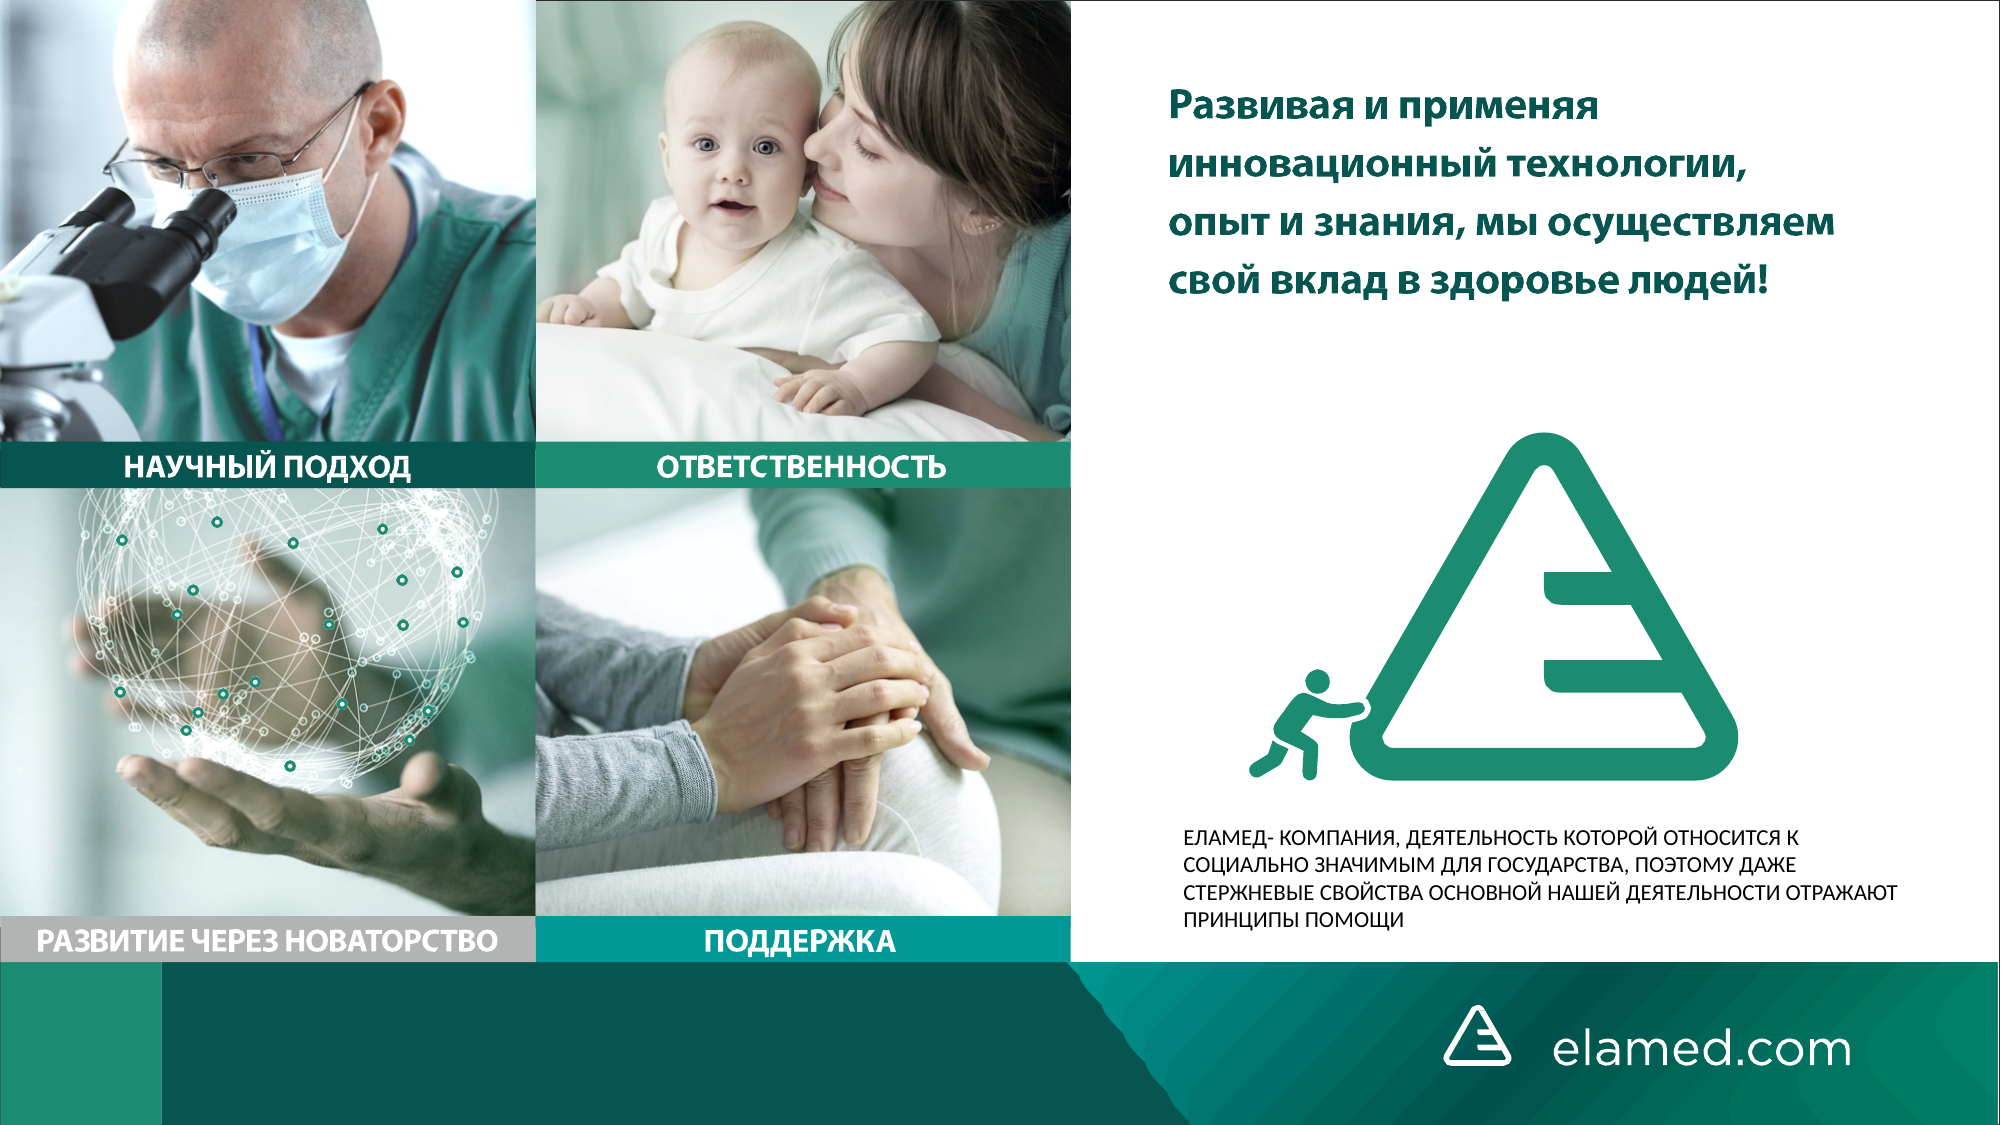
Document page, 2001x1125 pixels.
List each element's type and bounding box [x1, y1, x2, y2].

text_box [0, 0, 2000, 1125]
